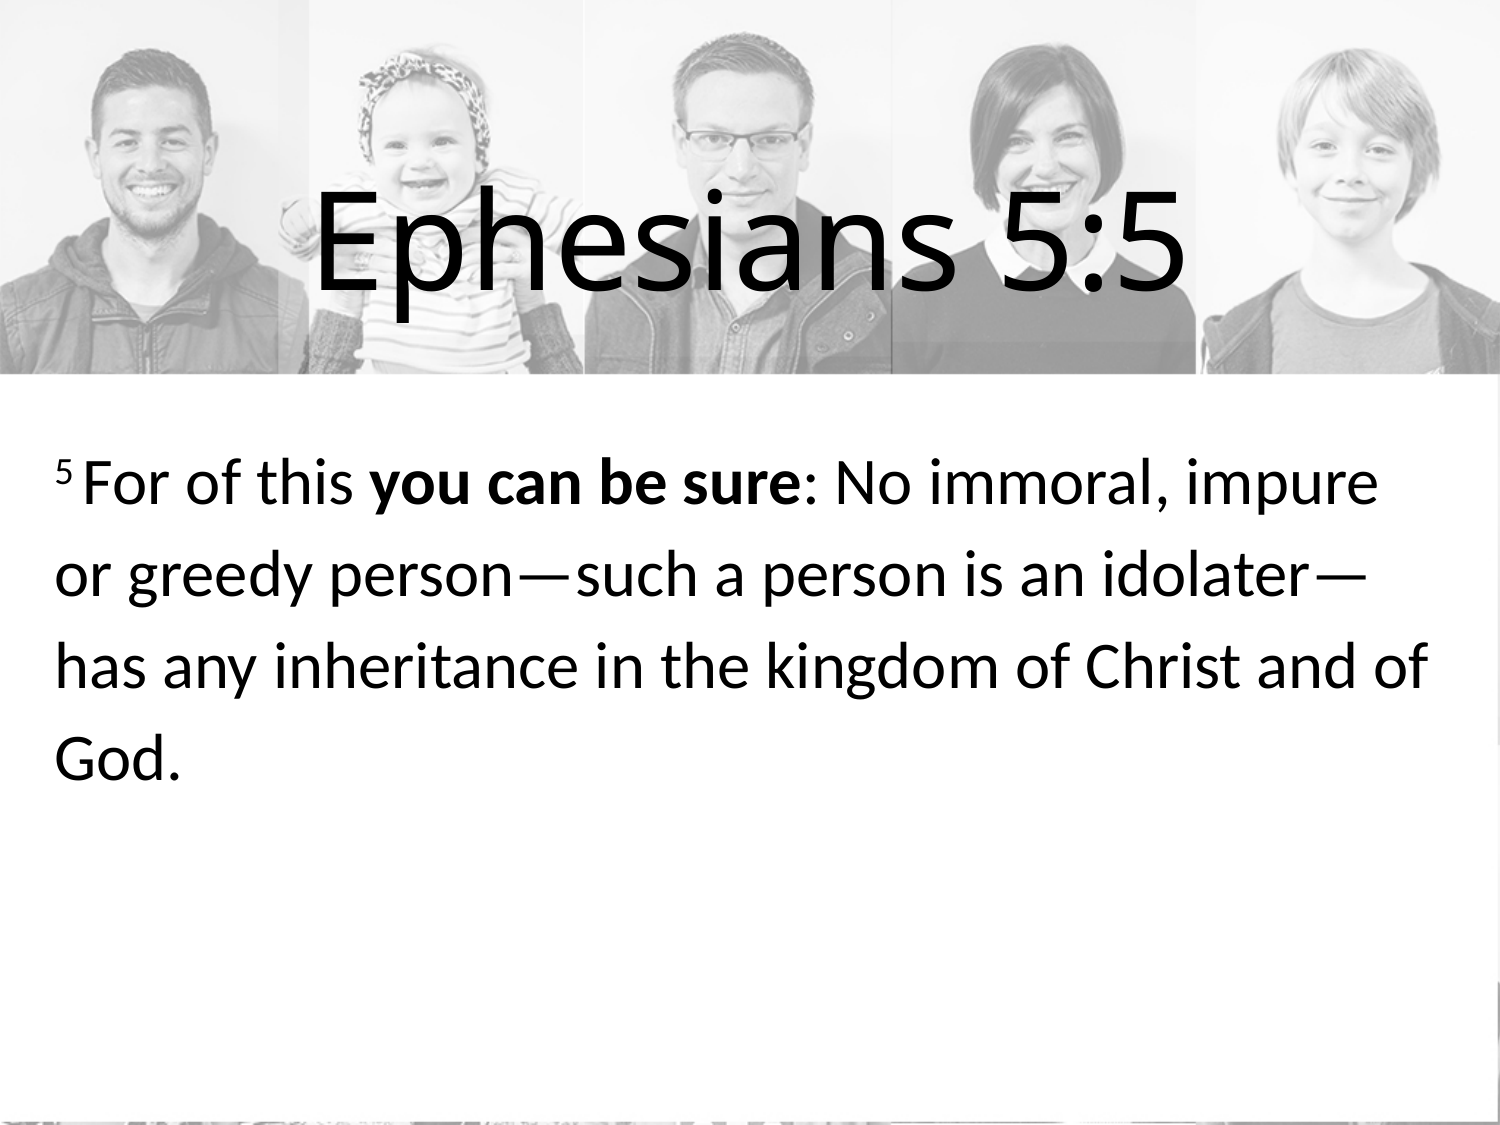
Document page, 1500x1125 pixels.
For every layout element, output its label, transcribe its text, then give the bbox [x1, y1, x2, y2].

title Ephesians 5:5 [75, 141, 1425, 330]
list 5 For of this you can be sure: No immoral, impure or greedy person—such a person is an idolater—has any inheritance in the kingdom of Christ and of God. [39, 418, 1458, 1103]
picture [0, 0, 1500, 1125]
